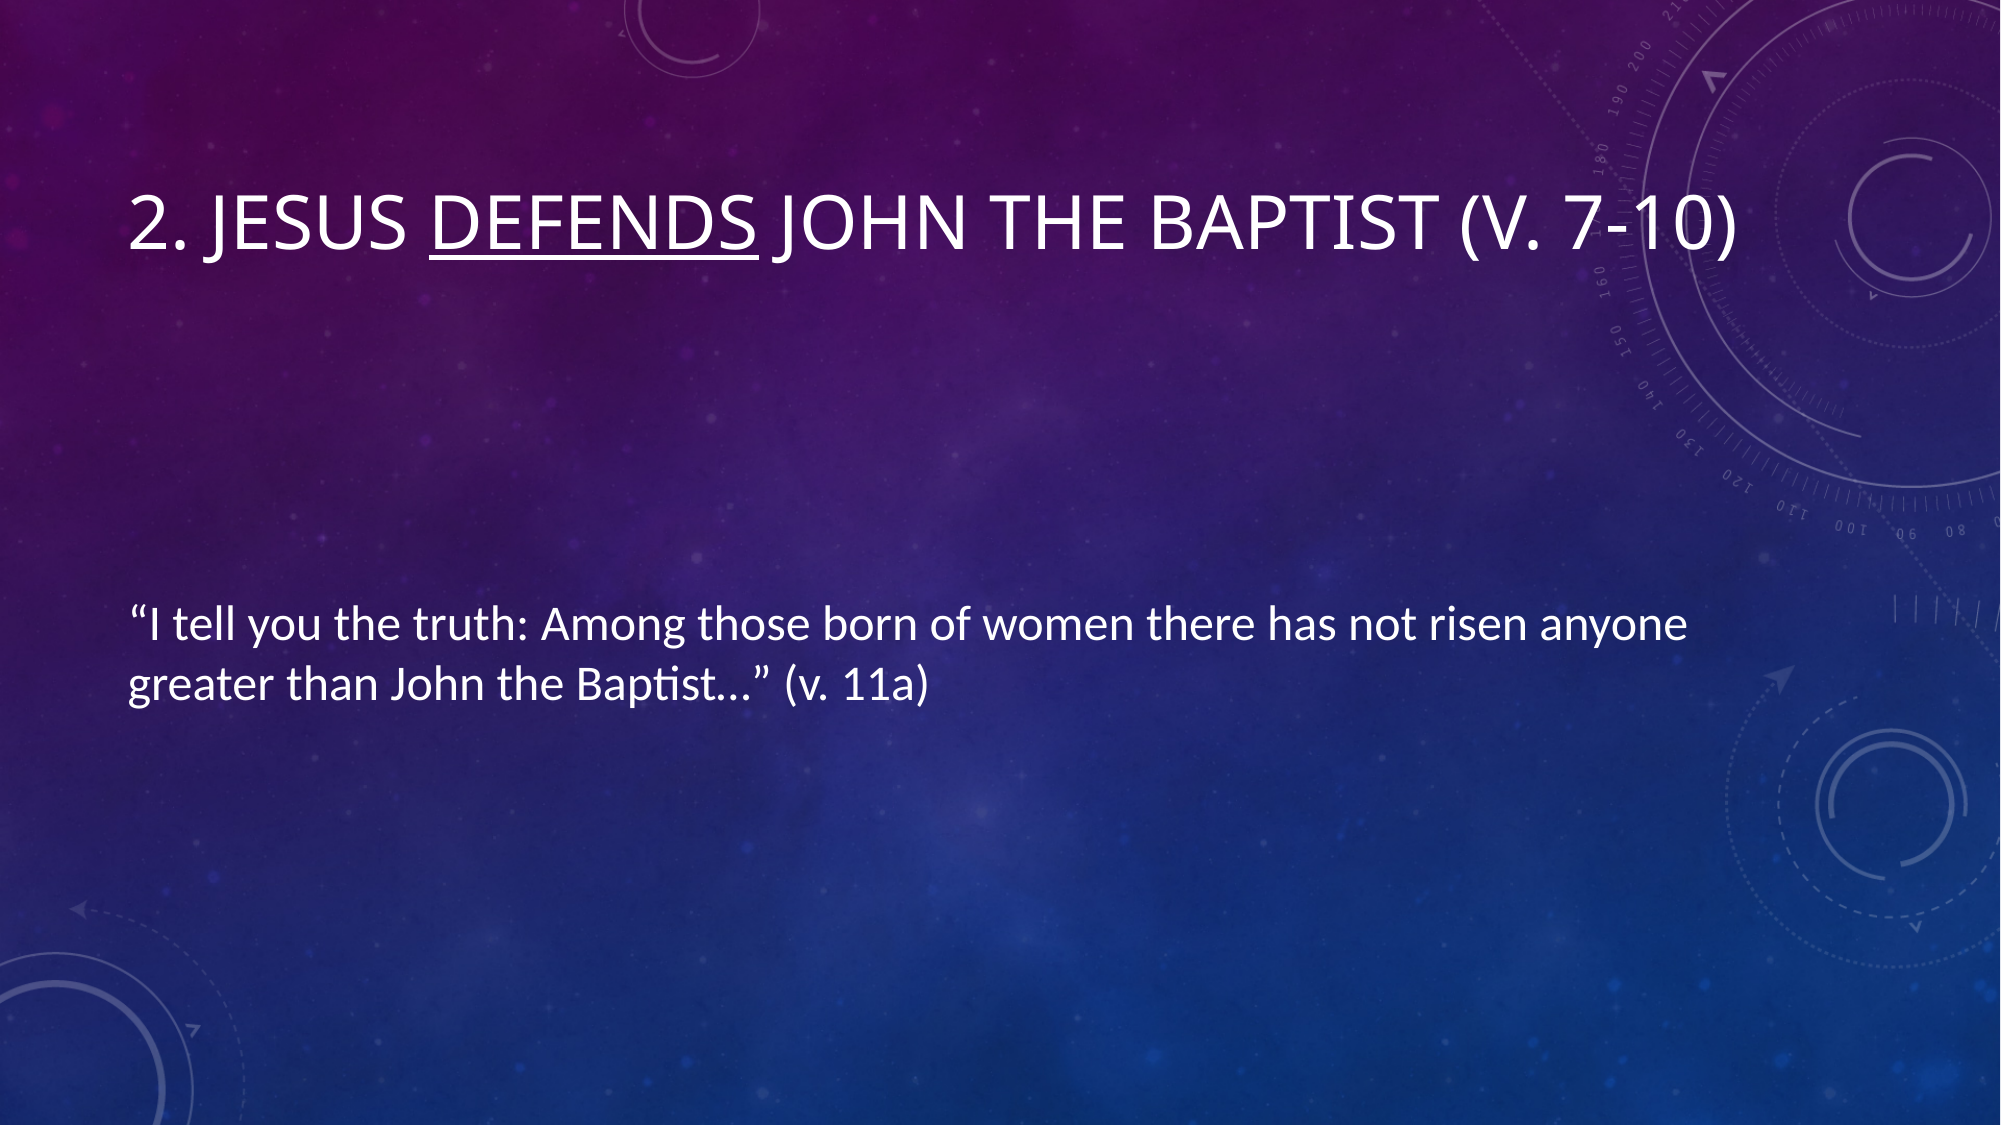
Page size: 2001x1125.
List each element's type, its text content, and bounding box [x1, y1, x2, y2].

title 2. Jesus Defends John the Baptist (v. 7-10) [112, 99, 1775, 339]
picture [0, 0, 2001, 1125]
list “I tell you the truth: Among those born of women there has not risen anyone greater than John the Baptist…” (v. 11a) [112, 351, 1775, 950]
